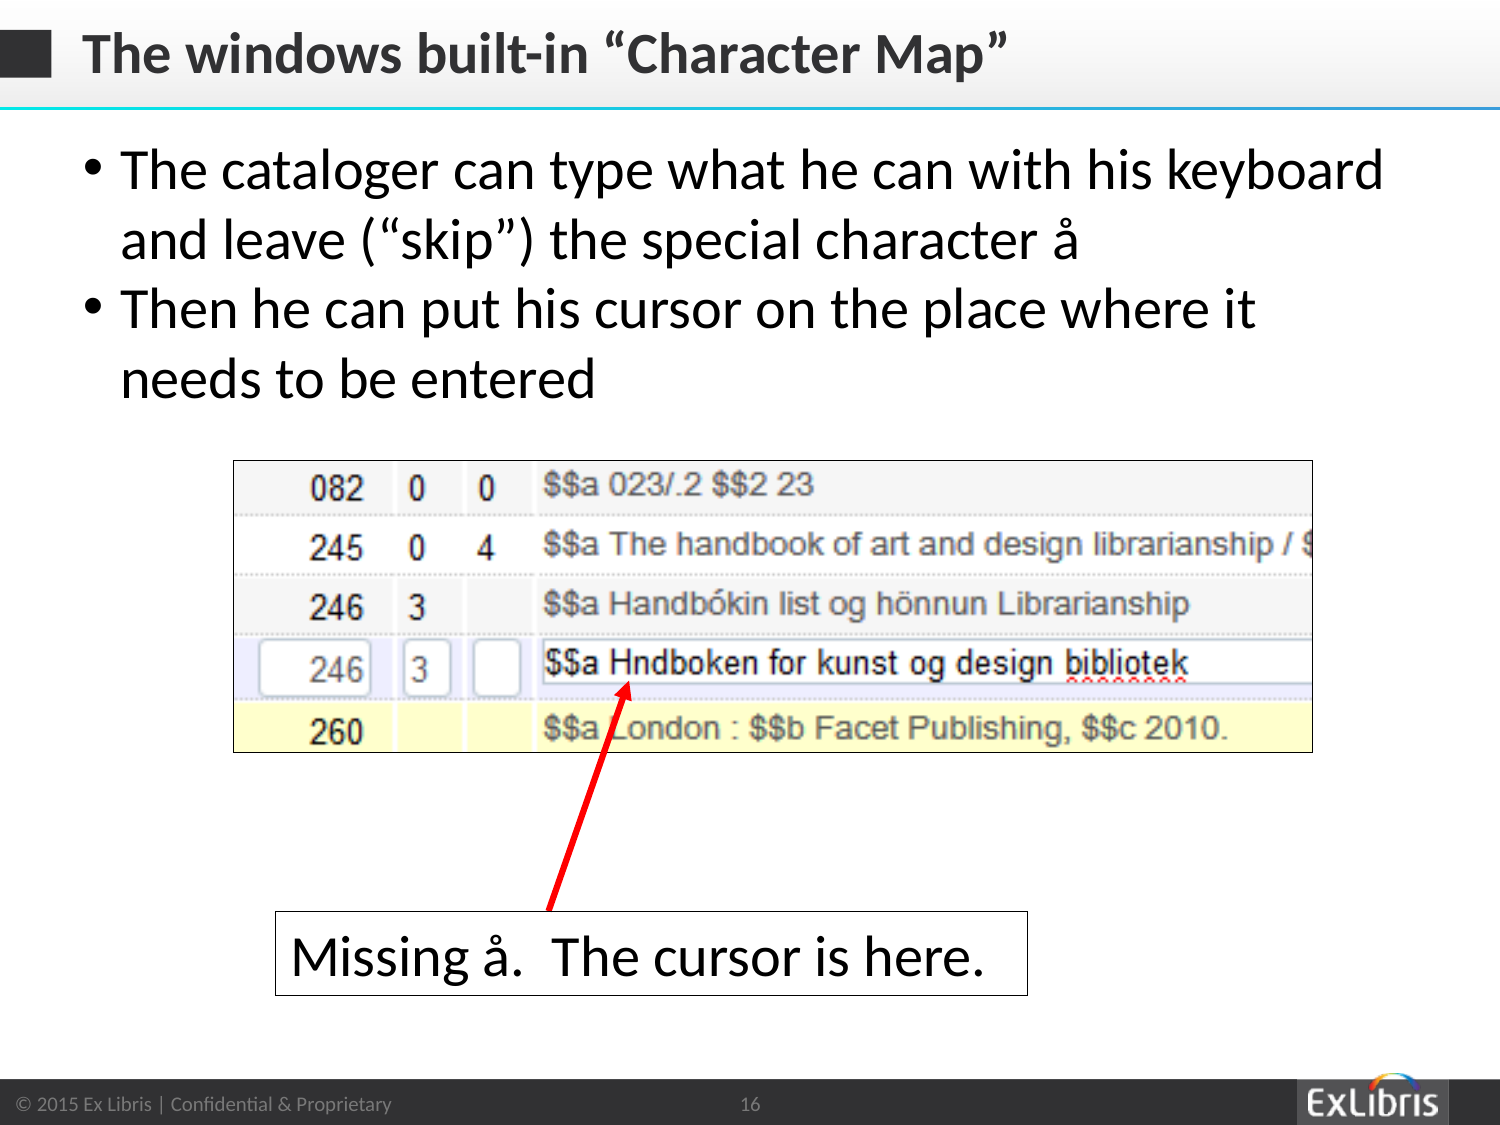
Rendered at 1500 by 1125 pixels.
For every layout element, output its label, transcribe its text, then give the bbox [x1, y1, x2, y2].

title The windows built-in “Character Map” [67, 3, 1427, 107]
picture [1308, 1073, 1438, 1122]
slide_number 16 [662, 1073, 838, 1125]
list The cataloger can type what he can with his keyboard and leave (“skip”) the special character å Then he can put his cursor on the place where it needs to be entered [67, 123, 1427, 428]
text_box Missing å. The cursor is here. [275, 911, 1028, 996]
picture [233, 460, 1313, 753]
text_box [548, 680, 630, 912]
